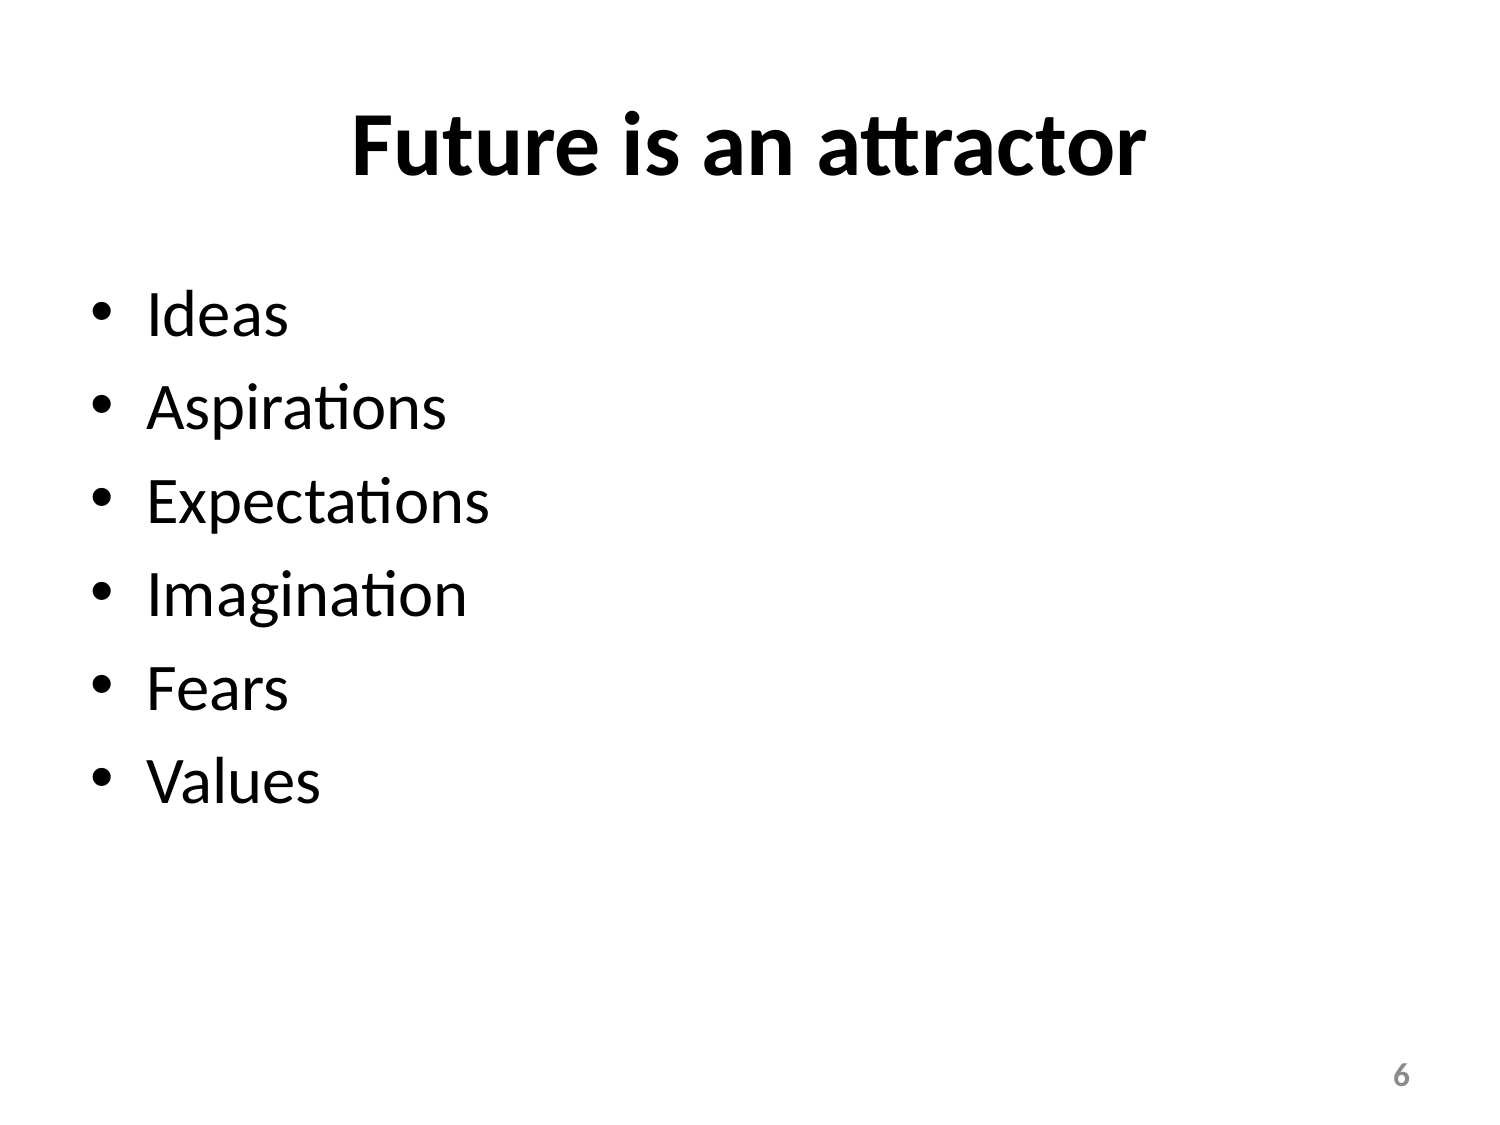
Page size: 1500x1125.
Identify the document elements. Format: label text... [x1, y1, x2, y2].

title Future is an attractor [75, 45, 1425, 233]
slide_number 6 [1074, 1042, 1425, 1103]
list Ideas Aspirations Expectations Imagination Fears Values [75, 262, 1425, 1005]
